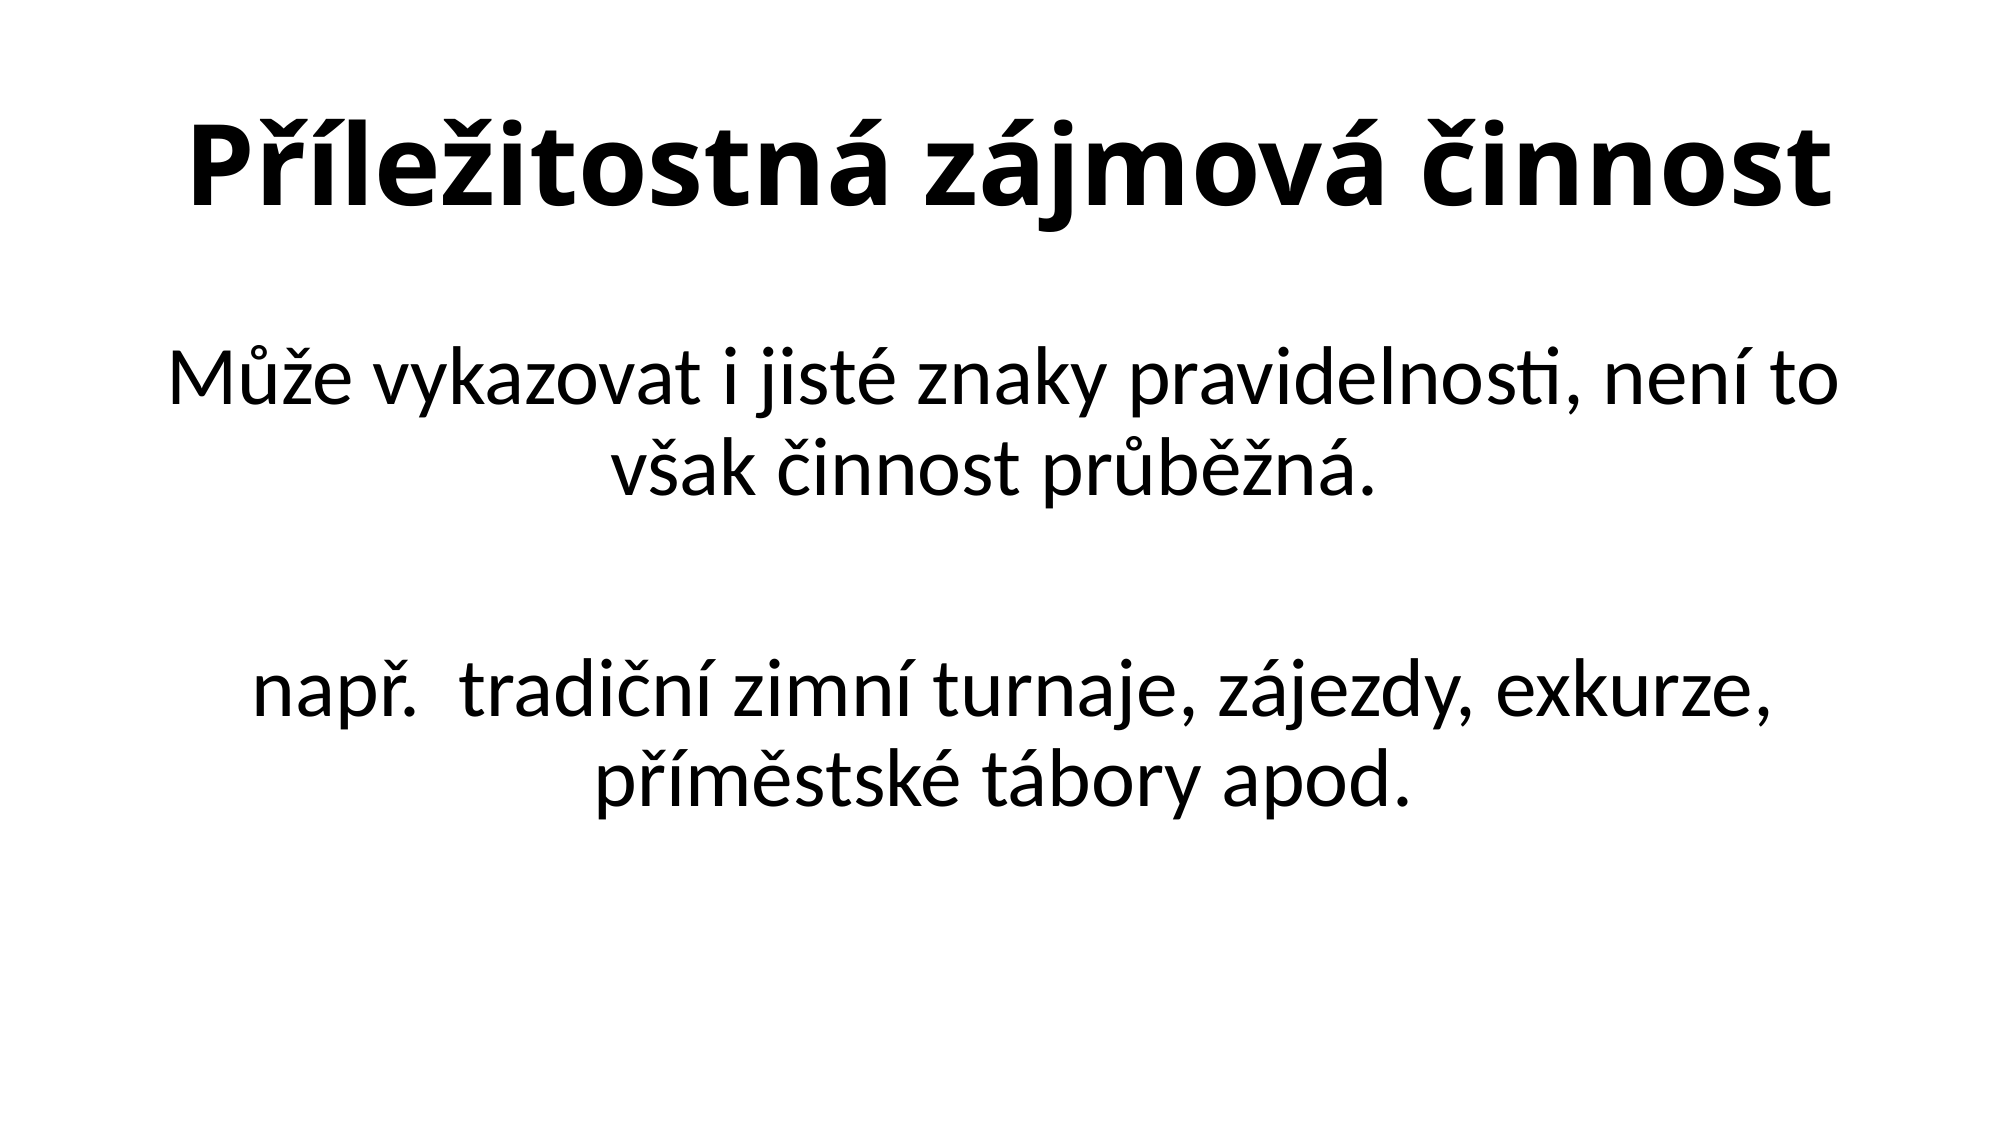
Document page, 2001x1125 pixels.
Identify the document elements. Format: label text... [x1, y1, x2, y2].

title Příležitostná zájmová činnost [115, 75, 1905, 238]
subtitle Může vykazovat i jisté znaky pravidelnosti, není to však činnost průběžná. např. tradiční zimní turnaje, zájezdy, exkurze, příměstské tábory apod. [104, 325, 1905, 1049]
